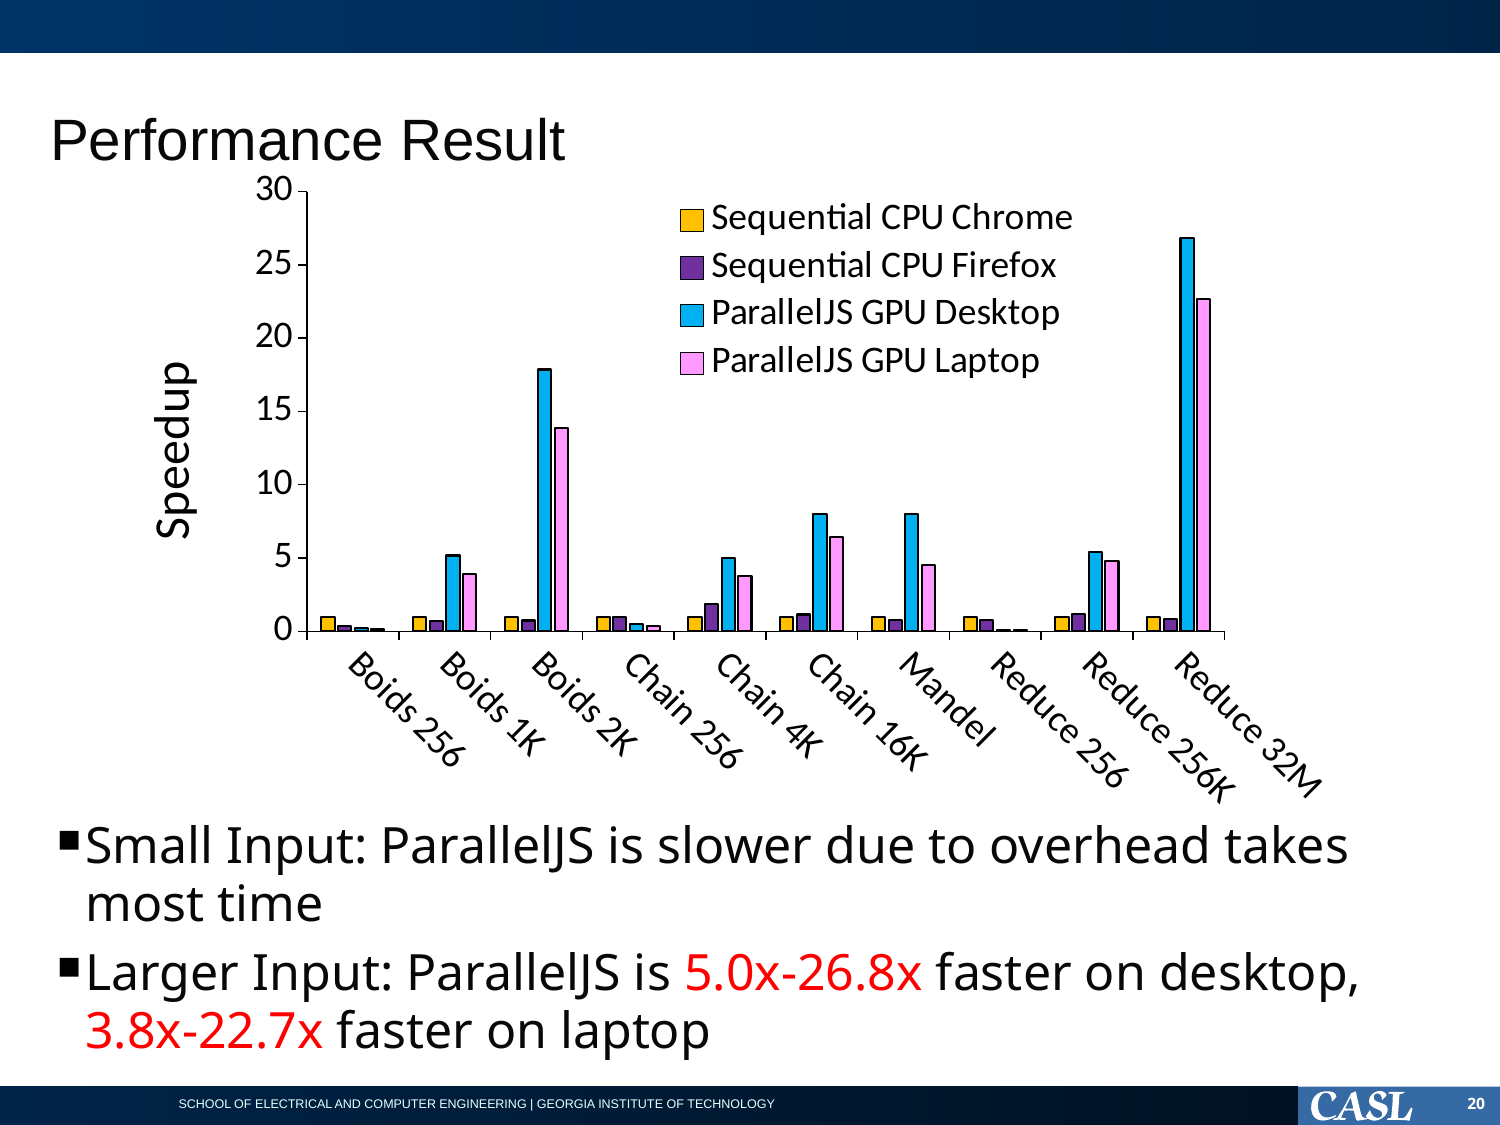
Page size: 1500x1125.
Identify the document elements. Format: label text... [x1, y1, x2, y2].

title Performance Result [49, 62, 1445, 220]
chart [123, 126, 1384, 874]
list Small Input: ParallelJS is slower due to overhead takes most time Larger Input: ParallelJS is 5.0x-26.8x faster on desktop, 3.8x-22.7x faster on laptop [56, 815, 1453, 1073]
slide_number 20 [1415, 1085, 1500, 1125]
